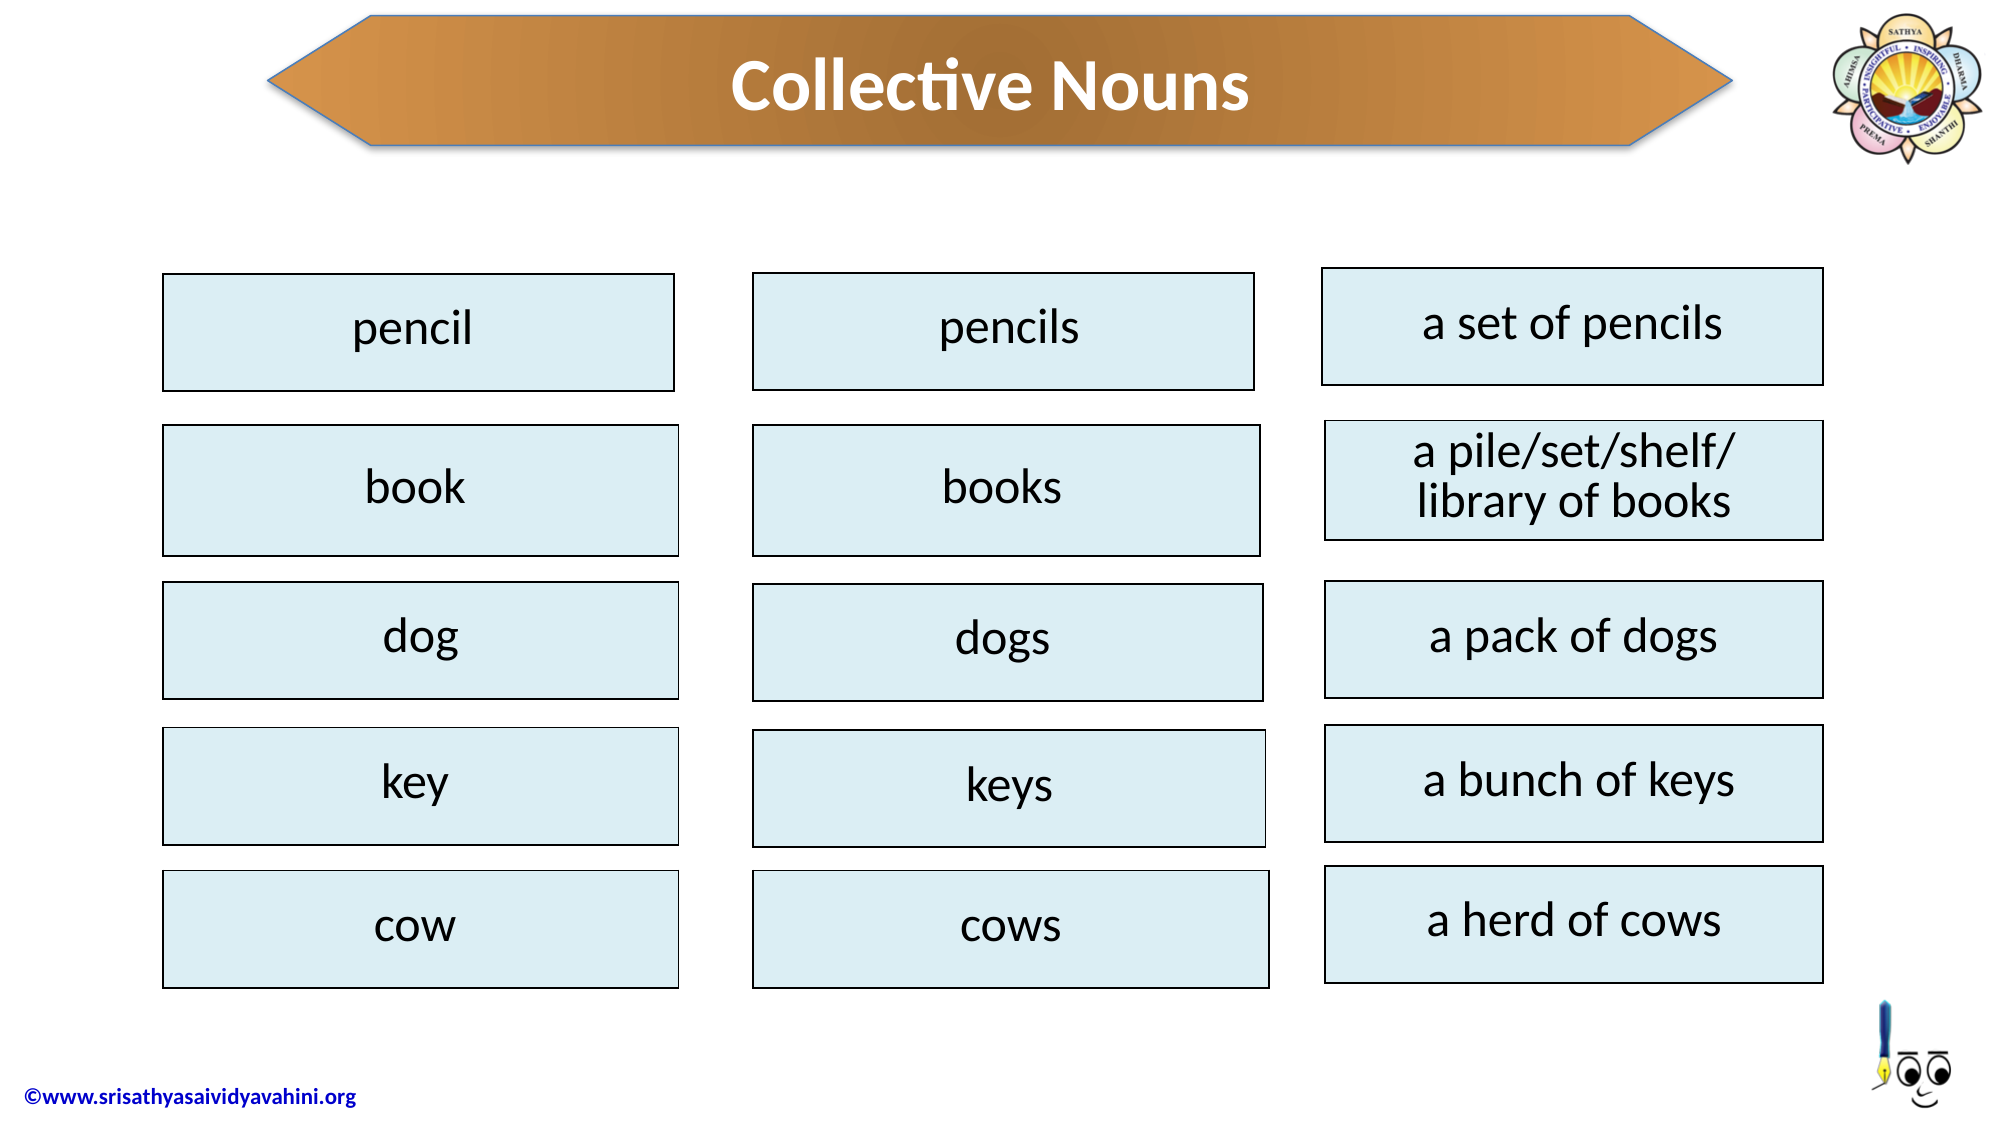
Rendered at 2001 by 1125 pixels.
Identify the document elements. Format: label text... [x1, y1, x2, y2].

picture [1815, 971, 1966, 1122]
table_header a bunch of keys [1326, 726, 1822, 841]
table_header a pile/set/shelf/ library of books [1326, 421, 1822, 539]
table_header key [164, 728, 678, 844]
picture [1827, 10, 1986, 165]
table_header pencils [754, 274, 1253, 389]
table_header cow [164, 871, 678, 987]
table_header cows [754, 871, 1268, 987]
table_header a herd of cows [1326, 867, 1822, 982]
table_header books [754, 426, 1259, 555]
table_header dogs [754, 585, 1262, 700]
table_header a set of pencils [1323, 269, 1822, 384]
table_header pencil [164, 275, 673, 390]
text_box Collective Nouns [266, 14, 1734, 147]
table_header book [164, 426, 678, 555]
table_header dog [164, 583, 678, 698]
table_header a pack of dogs [1326, 582, 1822, 697]
table_header keys [754, 731, 1265, 846]
